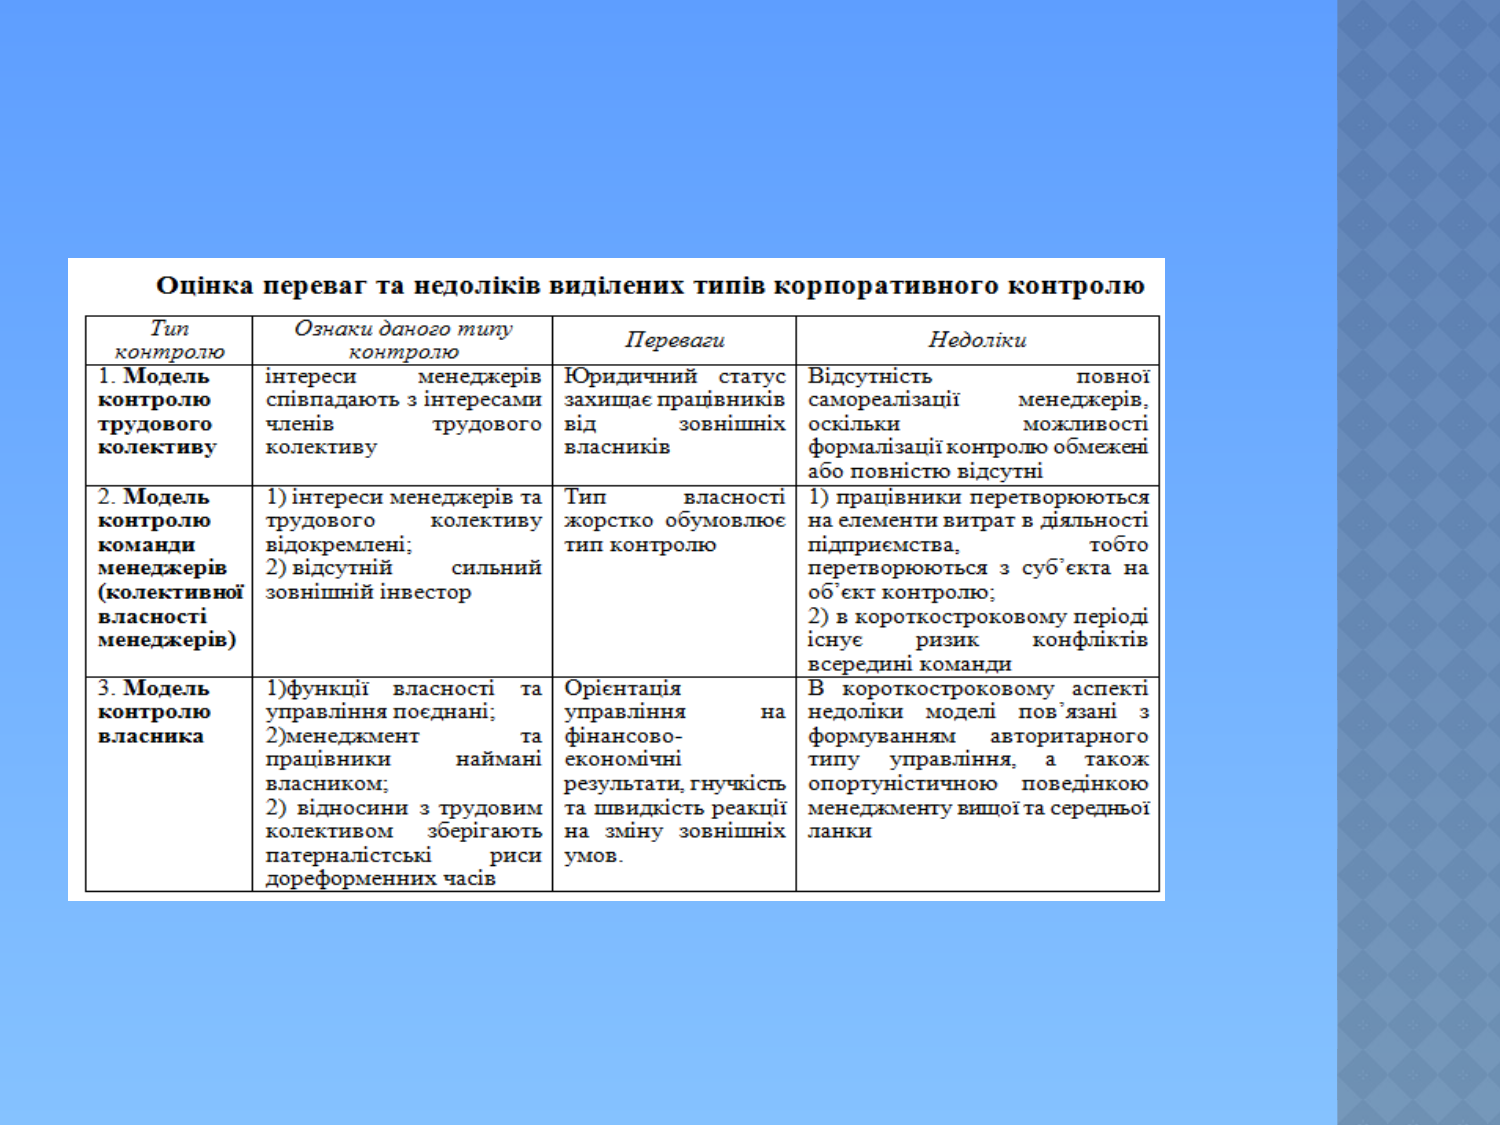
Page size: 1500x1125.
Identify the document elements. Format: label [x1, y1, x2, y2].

list [67, 258, 1166, 902]
